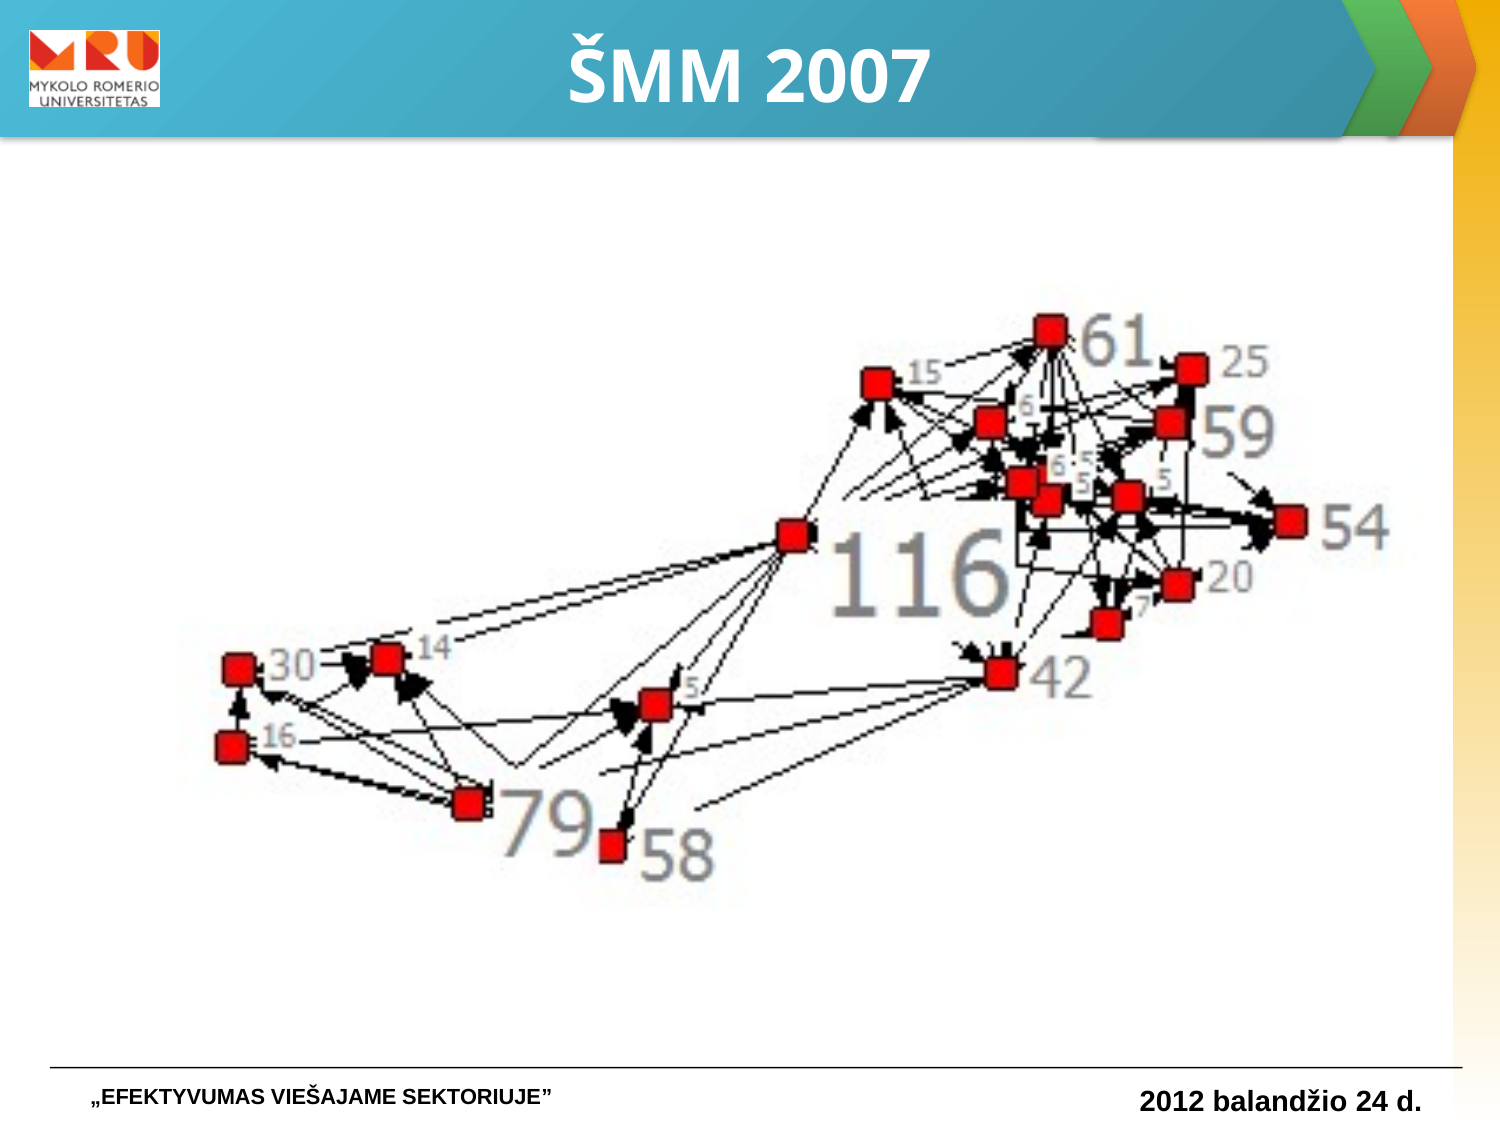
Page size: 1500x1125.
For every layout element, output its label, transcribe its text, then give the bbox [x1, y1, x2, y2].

picture [123, 160, 1437, 973]
picture [29, 30, 74, 107]
footer 2012 balandžio 24 d. [1104, 1074, 1438, 1125]
slide_number „EFEKTYVUMAS VIEŠAJAME SEKTORIUJE” [74, 1074, 975, 1125]
title ŠMM 2007 [74, 21, 1426, 126]
